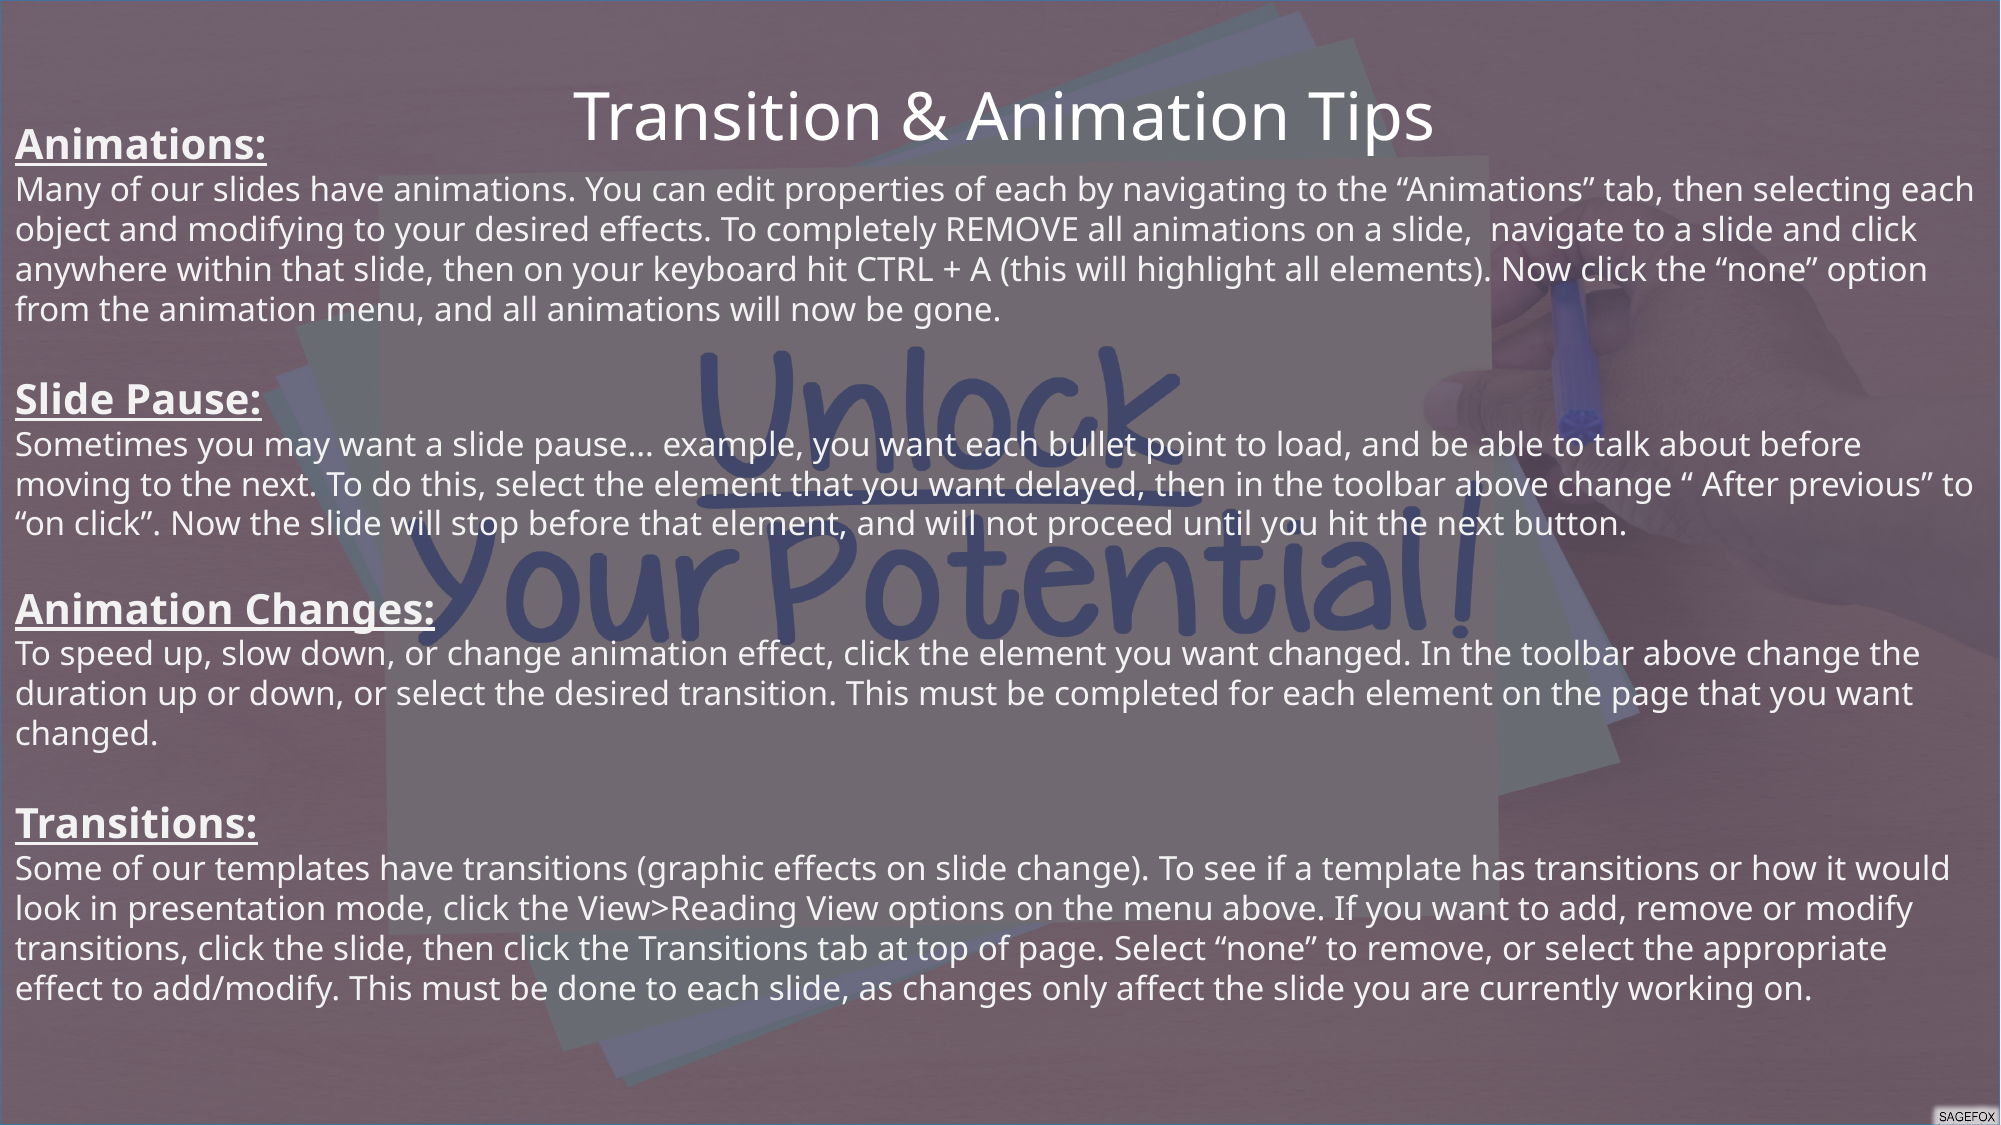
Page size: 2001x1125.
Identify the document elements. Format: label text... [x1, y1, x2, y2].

picture [1936, 1111, 1997, 1125]
text_box Animations: Many of our slides have animations. You can edit properties of each by navigating to the “Animations” tab, then selecting each object and modifying to your desired effects. To completely REMOVE all animations on a slide, navigate to a slide and click anywhere within that slide, then on your keyboard hit CTRL + A (this will highlight all elements). Now click the “none” option from the animation menu, and all animations will now be gone. Slide Pause: Sometimes you may want a slide pause… example, you want each bullet point to load, and be able to talk about before moving to the next. To do this, select the element that you want delayed, then in the toolbar above change “ After previous” to “on click”. Now the slide will stop before that element, and will not proceed until you hit the next button. Animation Changes: To speed up, slow down, or change animation effect, click the element you want changed. In the toolbar above change the duration up or down, or select the desired transition. This must be completed for each element on the page that you want changed. Transitions: Some of our templates have transitions (graphic effects on slide change). To see if a template has transitions or how it would look in presentation mode, click the View>Reading View options on the menu above. If you want to add, remove or modify transitions, click the slide, then click the Transitions tab at top of page. Select “none” to remove, or select the appropriate effect to add/modify. This must be done to each slide, as changes only affect the slide you are currently working on. [0, 0, 2000, 1125]
title Transition & Animation Tips [477, 59, 1532, 177]
